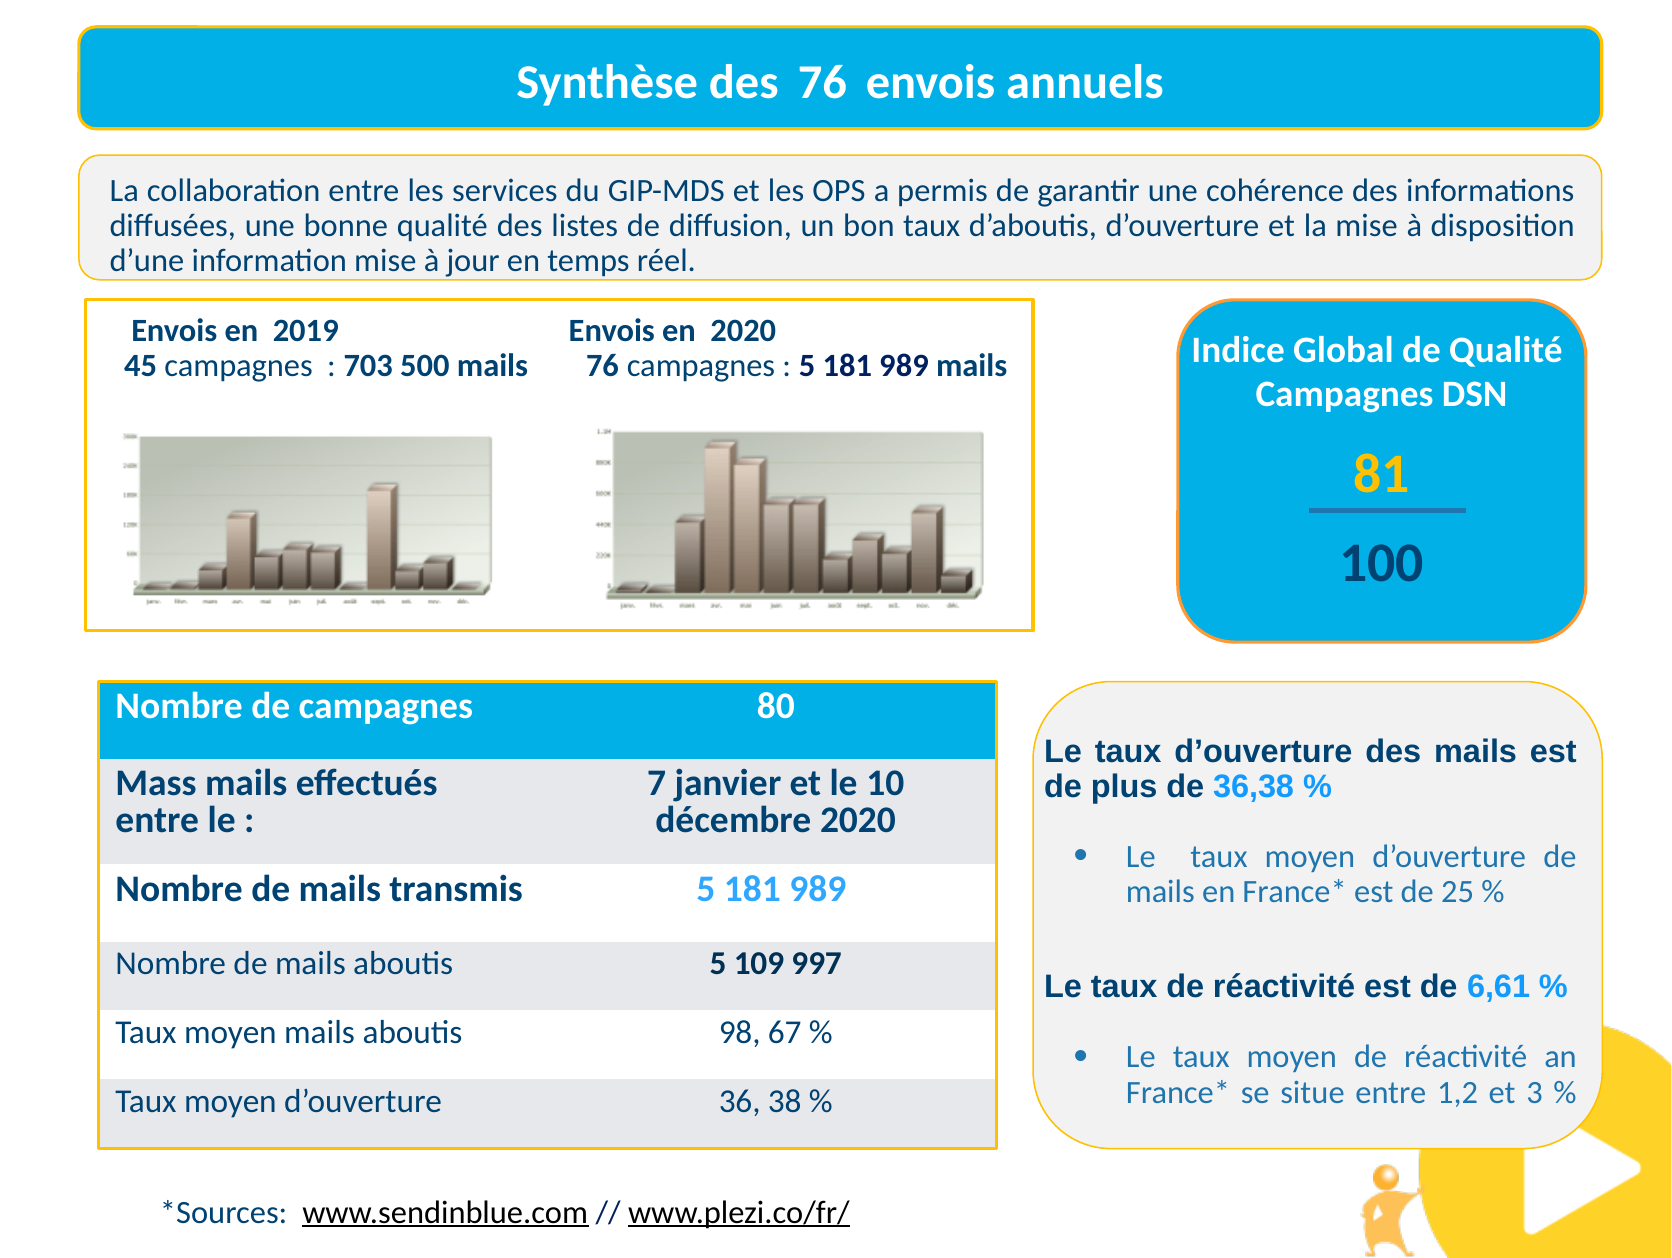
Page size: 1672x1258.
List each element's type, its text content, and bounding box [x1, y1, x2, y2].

text_box [1593, 159, 1602, 276]
text_box [98, 681, 997, 1149]
picture [585, 426, 997, 618]
text_box Synthèse des 76 envois annuels [78, 26, 1602, 129]
list La collaboration entre les services du GIP-MDS et les OPS a permis de garantir une cohérence des informations diffusées, une bonne qualité des listes de diffusion, un bon taux d’aboutis, d’ouverture et la mise à disposition d’une information mise à jour en temps réel. Envois en 2019 Envois en 2020 45 campagnes : 703 500 mails 76 campagnes : 5 181 989 mails . Le taux d’ouverture des mails est de plus de 36,38 % Le taux moyen d’ouverture de mails en France* est de 25 % Le taux de réactivité est de 6,61 % Le taux moyen de réactivité an France* se situe entre 1,2 et 3 % *Sources: www.sendinblue.com // www.plezi.co/fr/ [78, 143, 1593, 1222]
text_box Indice Global de Qualité Campagnes DSN 81 100 [1177, 299, 1586, 643]
text_box [1593, 722, 1603, 1108]
picture [1342, 929, 1672, 1258]
text_box [85, 299, 1034, 631]
picture [111, 432, 507, 618]
